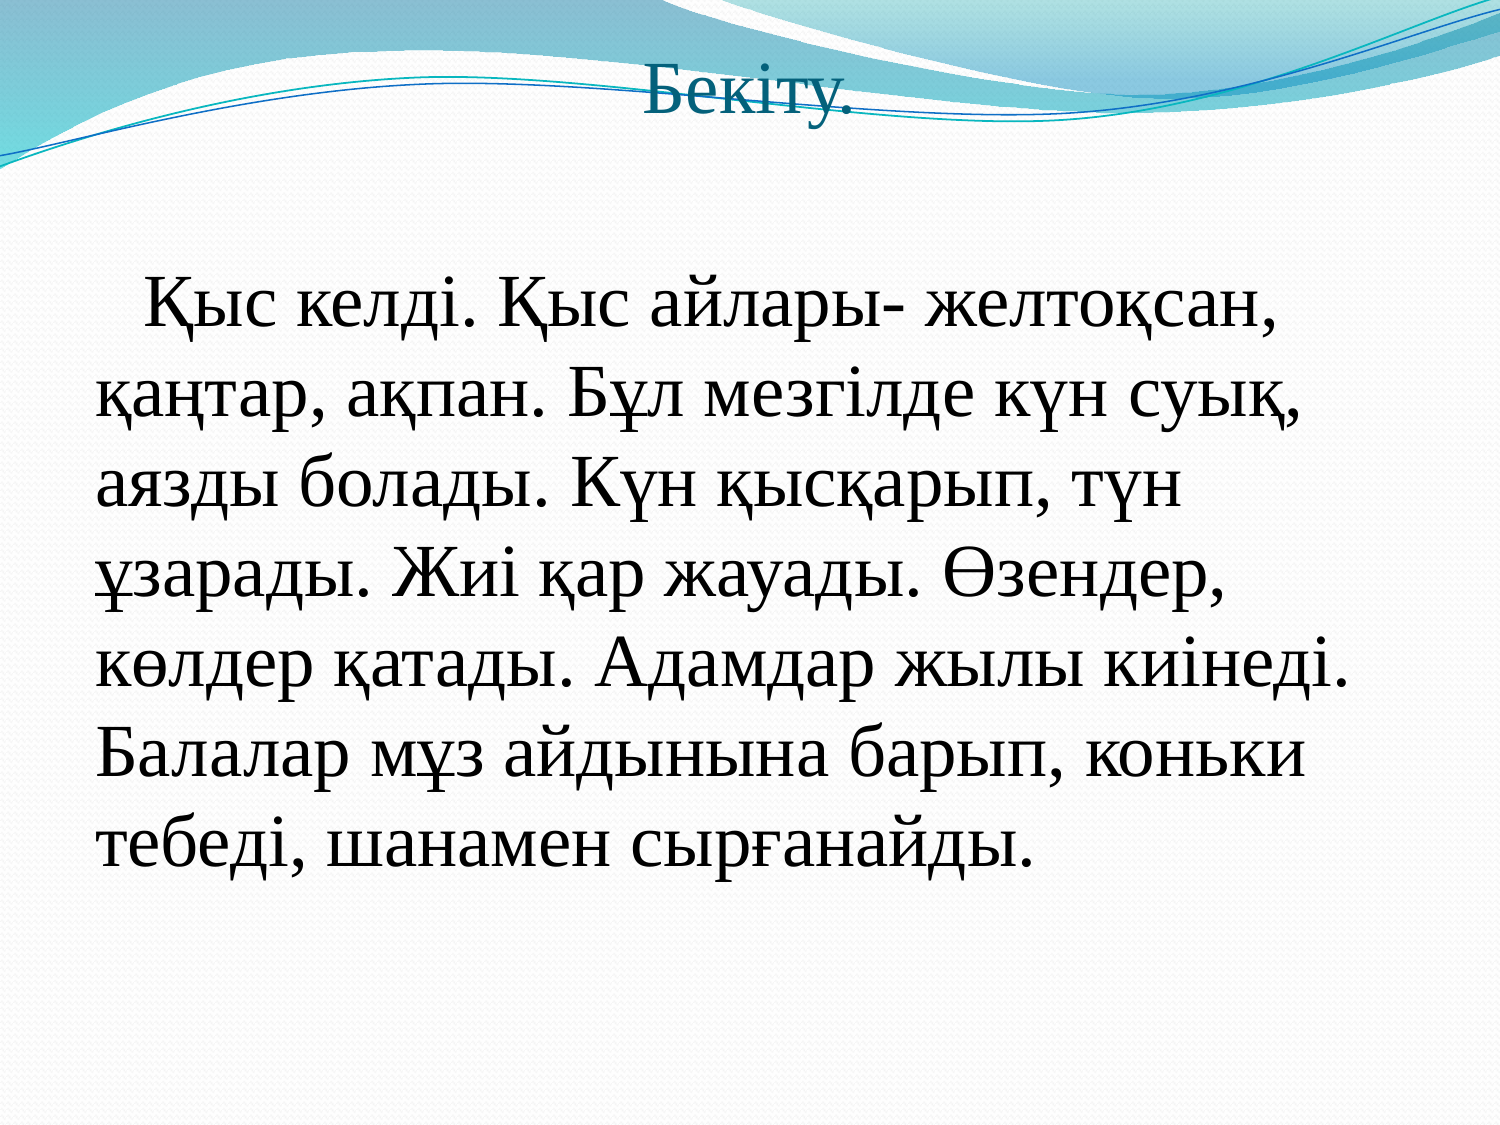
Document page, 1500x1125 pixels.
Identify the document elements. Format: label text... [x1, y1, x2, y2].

list Қыс келді. Қыс айлары- желтоқсан, қаңтар, ақпан. Бұл мезгілде күн суық, аязды болады. Күн қысқарып, түн ұзарады. Жиі қар жауады. Өзендер, көлдер қатады. Адамдар жылы киінеді. Балалар мұз айдынына барып, коньки тебеді, шанамен сырғанайды. [35, 164, 1425, 1038]
title Бекіту. [75, 0, 1425, 129]
